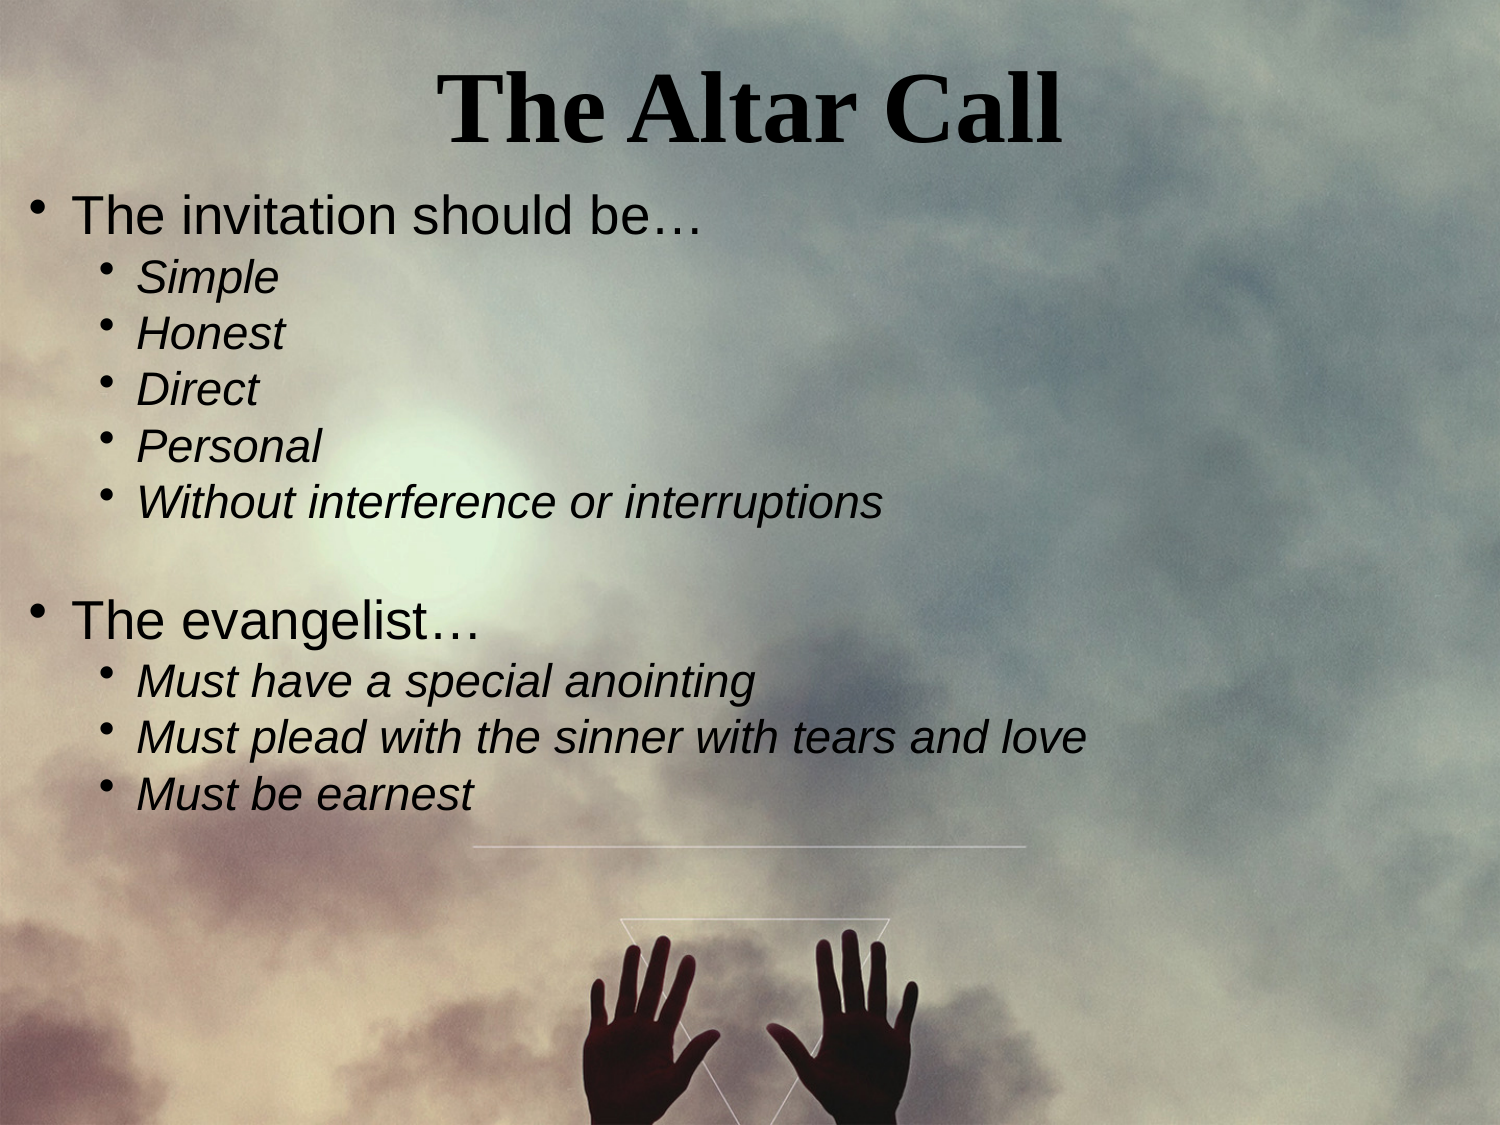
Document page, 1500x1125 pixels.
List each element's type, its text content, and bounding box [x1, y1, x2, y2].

list The invitation should be… Simple Honest Direct Personal Without interference or interruptions The evangelist… Must have a special anointing Must plead with the sinner with tears and love Must be earnest [20, 149, 1479, 851]
text_box The Altar Call [21, 33, 1479, 171]
picture [0, 0, 1500, 1125]
